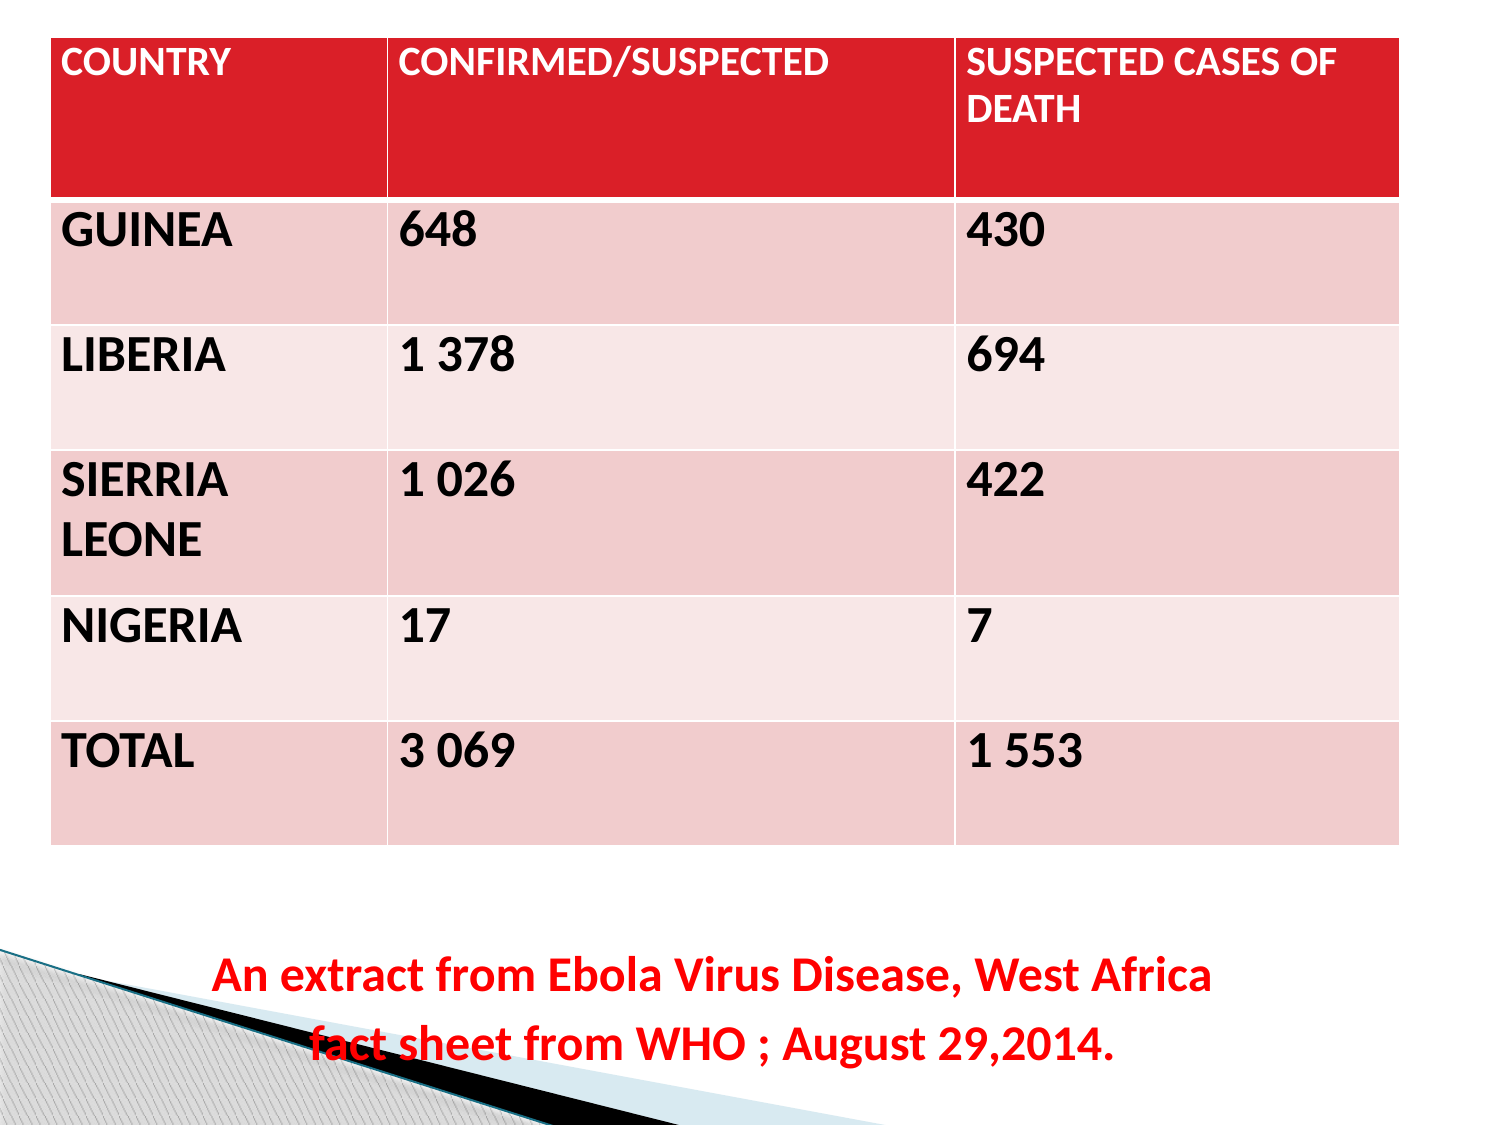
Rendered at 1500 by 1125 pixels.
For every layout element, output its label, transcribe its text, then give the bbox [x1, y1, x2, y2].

table_cell GUINEA [51, 203, 387, 324]
table_cell LIBERIA [51, 326, 387, 449]
table_cell 430 [956, 203, 1399, 324]
table_cell 1 553 [956, 722, 1399, 845]
table_cell 648 [388, 203, 954, 324]
table_header CONFIRMED/SUSPECTED [388, 38, 954, 197]
table_cell NIGERIA [51, 597, 387, 720]
table_cell 694 [956, 326, 1399, 449]
text_box An extract from Ebola Virus Disease, West Africa fact sheet from WHO ; August 29,2014. [174, 924, 1250, 1078]
table_cell SIERRIA LEONE [51, 451, 387, 595]
table_cell 7 [956, 597, 1399, 720]
table_cell 1 026 [388, 451, 954, 595]
table_cell 422 [956, 451, 1399, 595]
table_cell 1 378 [388, 326, 954, 449]
table_cell 17 [388, 597, 954, 720]
table_cell 3 069 [388, 722, 954, 845]
table_header COUNTRY [51, 38, 387, 197]
table_cell TOTAL [51, 722, 387, 845]
table_header SUSPECTED CASES OF DEATH [956, 38, 1399, 197]
